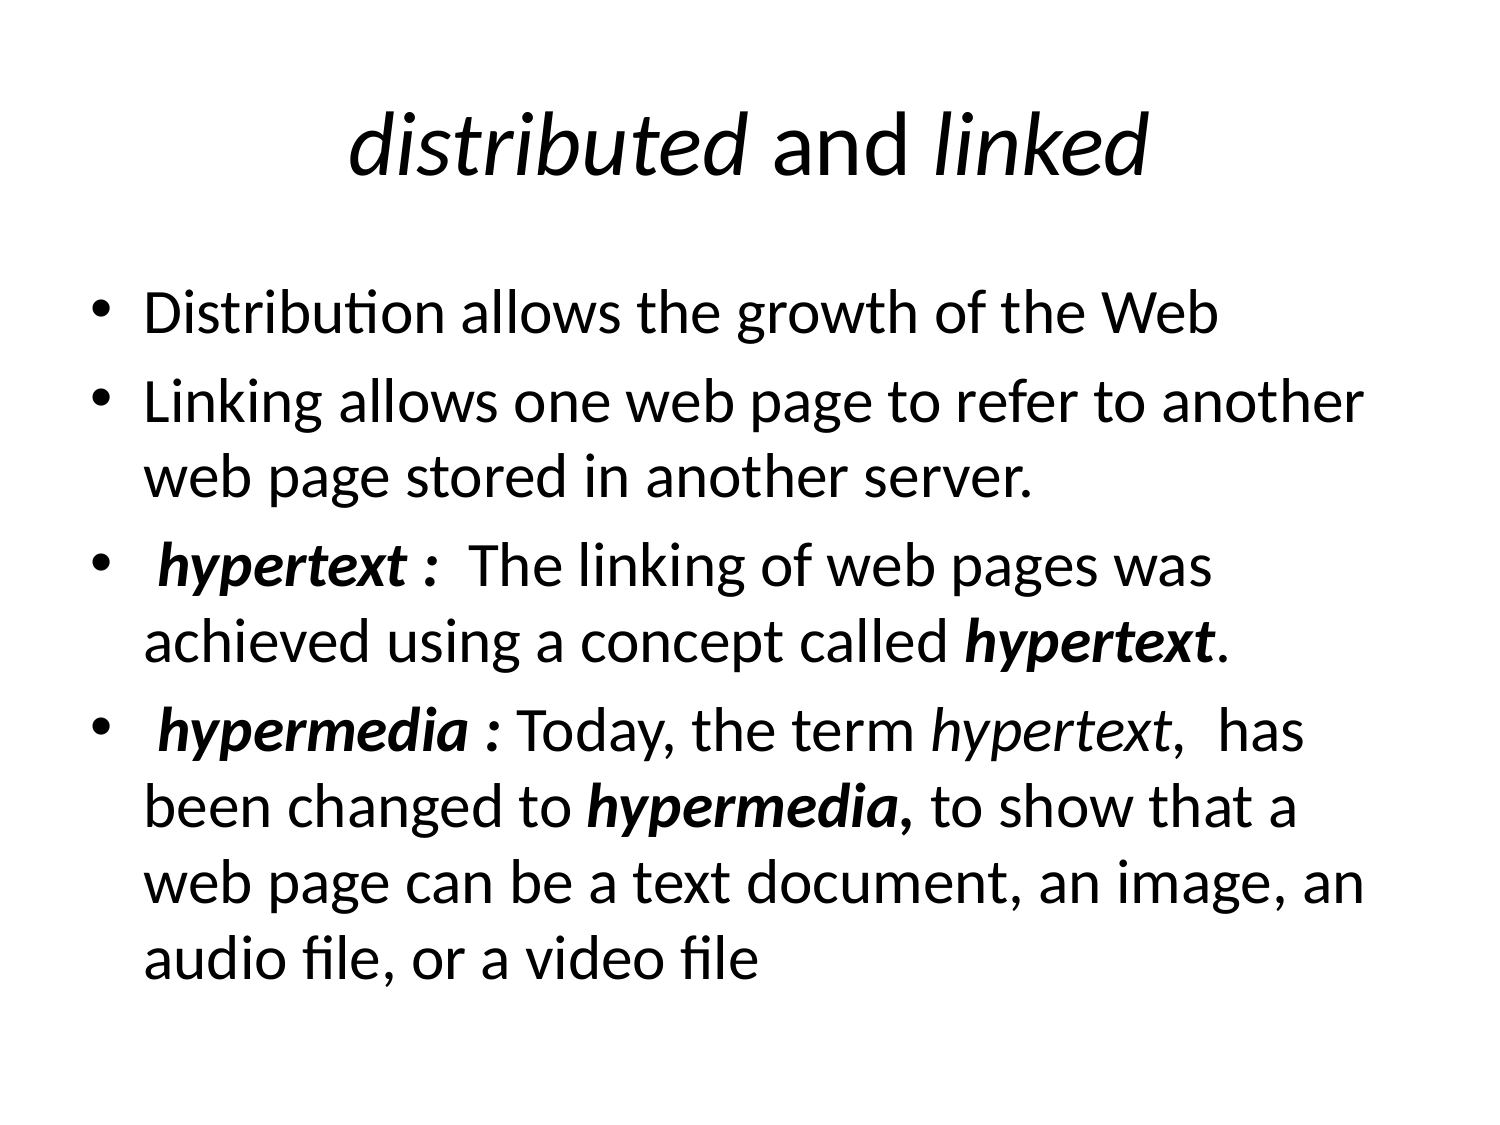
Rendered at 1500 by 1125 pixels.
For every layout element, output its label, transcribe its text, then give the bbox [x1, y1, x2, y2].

list Distribution allows the growth of the Web Linking allows one web page to refer to another web page stored in another server. hypertext : The linking of web pages was achieved using a concept called hypertext. hypermedia : Today, the term hypertext, has been changed to hypermedia, to show that a web page can be a text document, an image, an audio file, or a video file [75, 262, 1425, 1005]
title distributed and linked [75, 45, 1425, 233]
